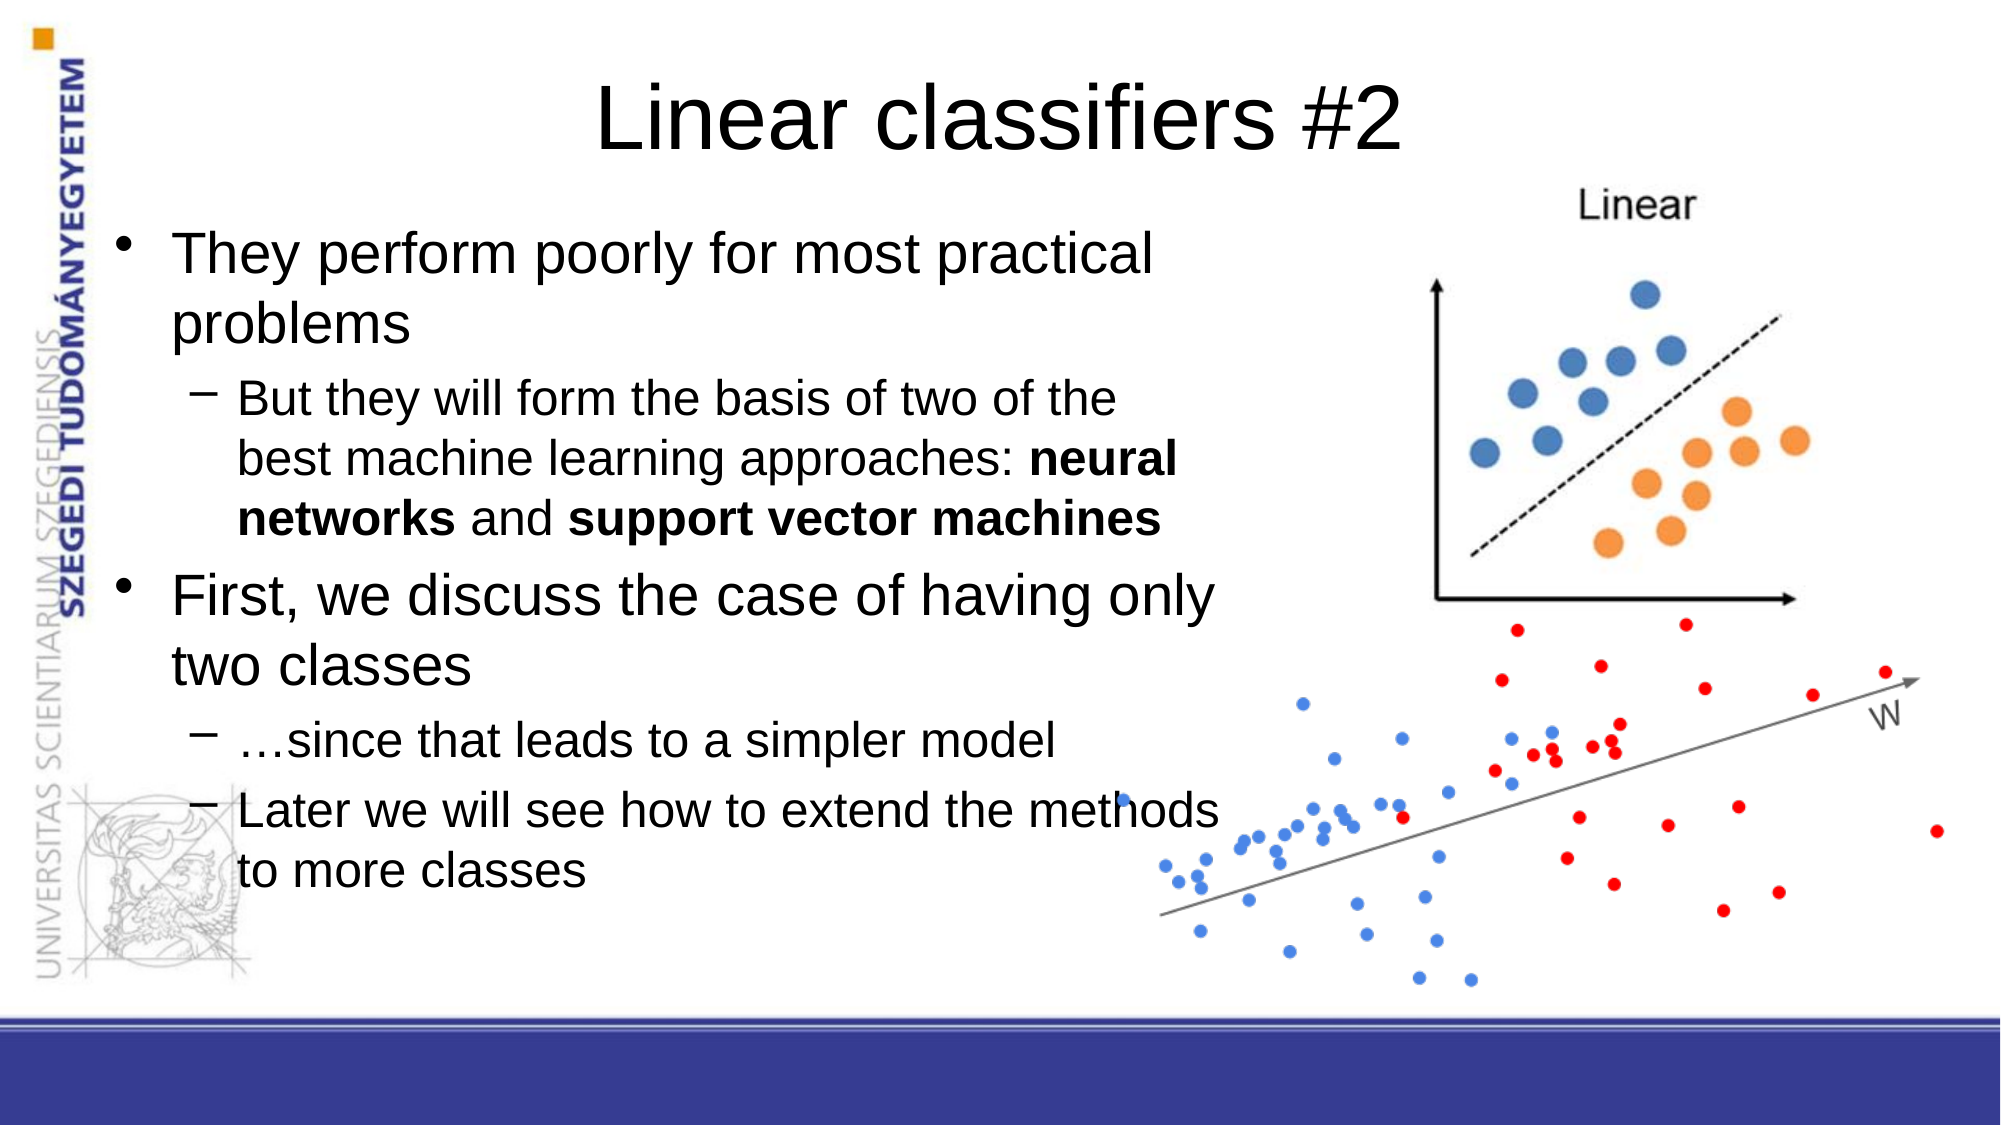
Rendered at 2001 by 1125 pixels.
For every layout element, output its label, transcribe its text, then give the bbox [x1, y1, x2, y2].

title Linear classifiers #2 [99, 19, 1900, 207]
picture [0, 0, 2001, 1125]
list They perform poorly for most practical problems But they will form the basis of two of the best machine learning approaches: neural networks and support vector machines First, we discuss the case of having only two classes …since that leads to a simpler model Later we will see how to extend the methods to more classes [99, 208, 1237, 951]
